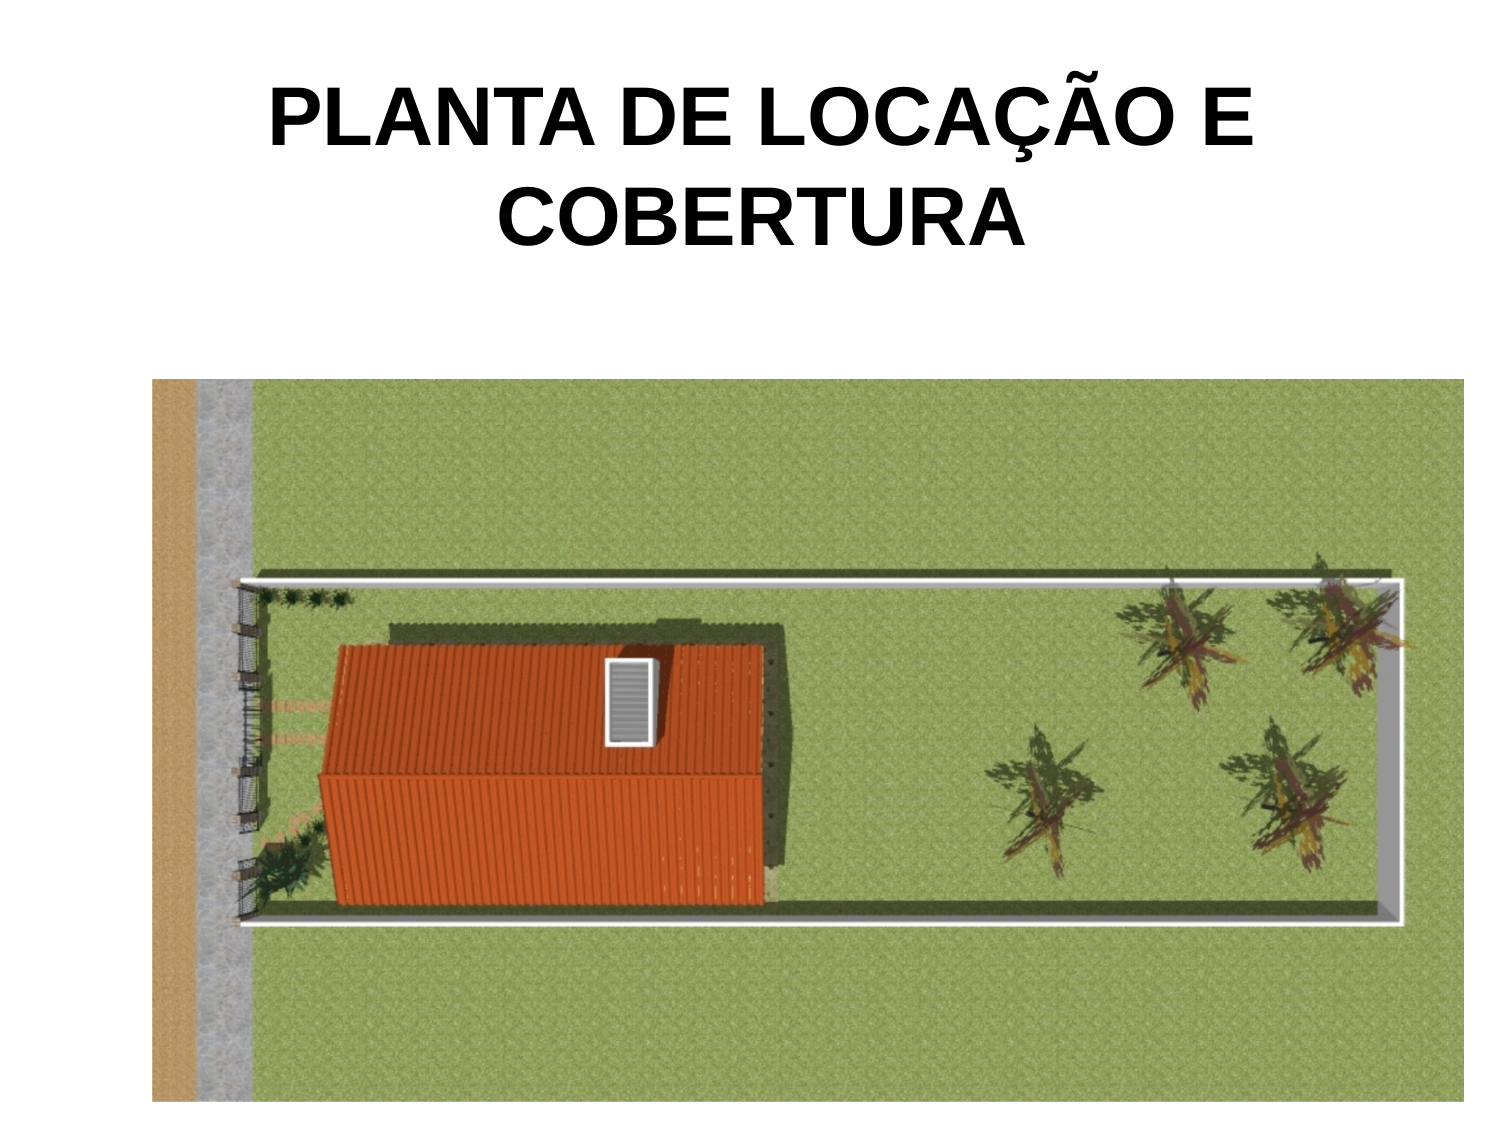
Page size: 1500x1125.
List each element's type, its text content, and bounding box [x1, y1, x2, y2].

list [152, 379, 1464, 1102]
title PLANTA DE LOCAÇÃO E COBERTURA [117, 233, 1407, 270]
text_box [74, 45, 1425, 233]
